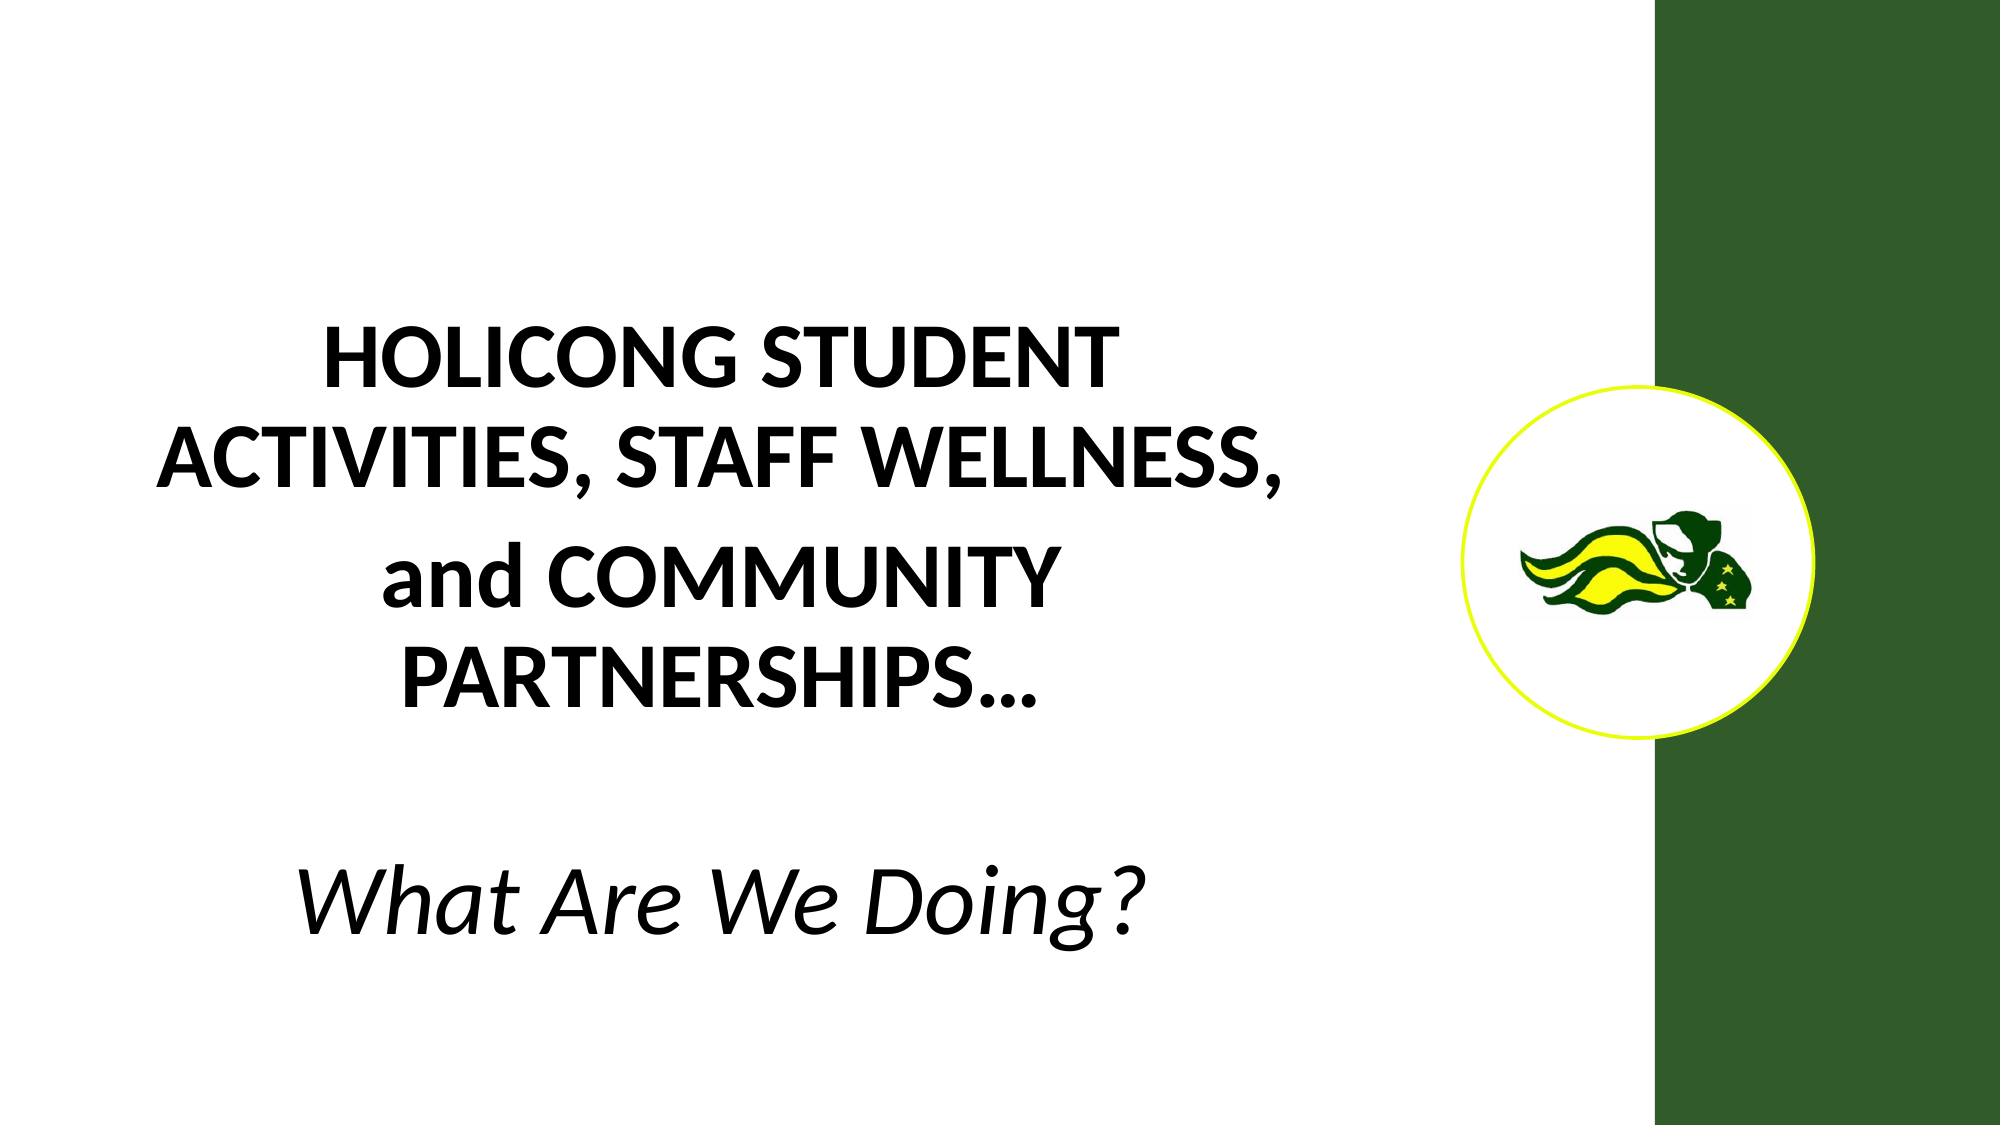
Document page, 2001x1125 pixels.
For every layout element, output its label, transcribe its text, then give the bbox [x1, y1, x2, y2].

picture [1518, 504, 1758, 620]
text_box [1461, 385, 1815, 740]
list HOLICONG STUDENT ACTIVITIES, STAFF WELLNESS, and COMMUNITY PARTNERSHIPS… What Are We Doing? [137, 299, 1307, 1014]
text_box [1654, 0, 2000, 1125]
